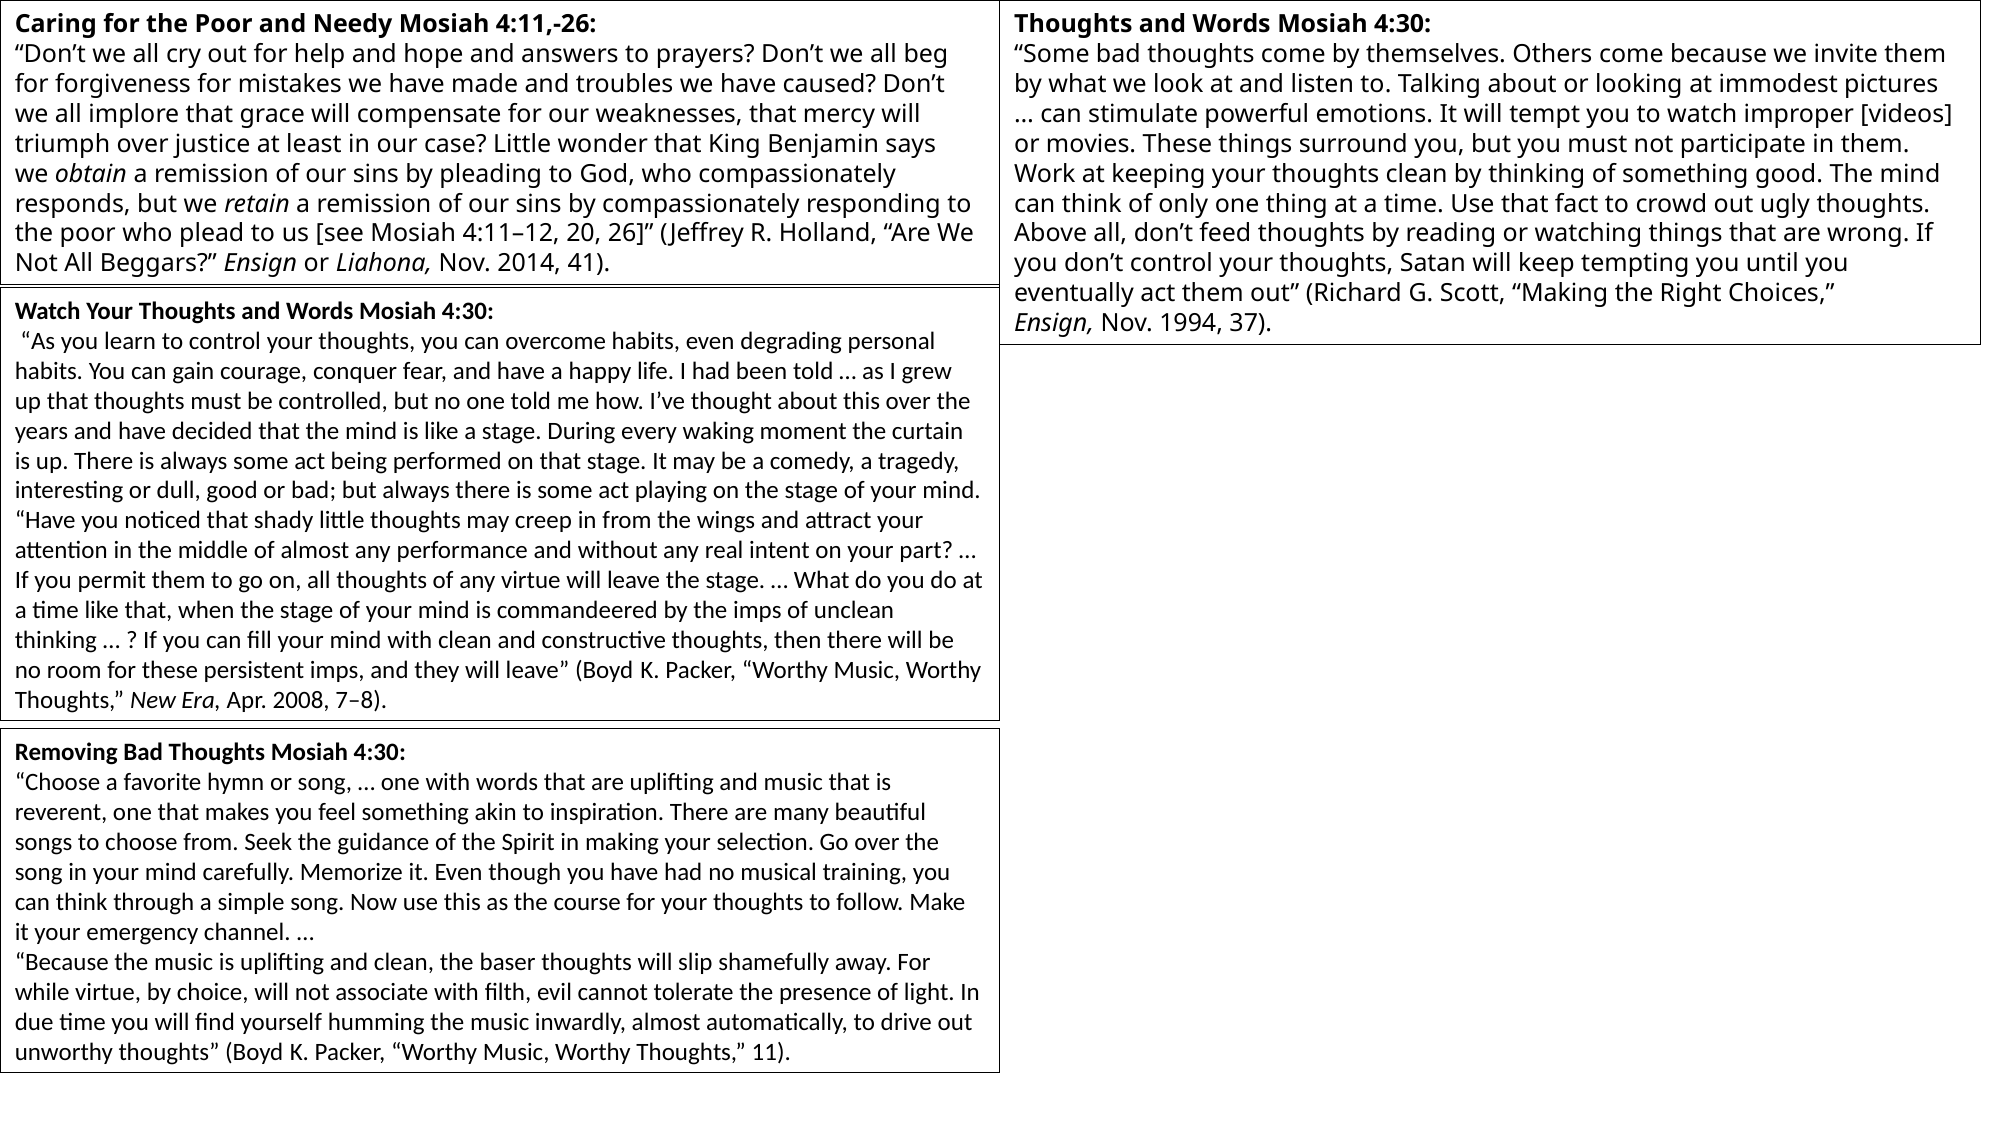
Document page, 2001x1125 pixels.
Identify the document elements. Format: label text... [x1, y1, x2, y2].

text_box Caring for the Poor and Needy Mosiah 4:11,-26: “Don’t we all cry out for help and hope and answers to prayers? Don’t we all beg for forgiveness for mistakes we have made and troubles we have caused? Don’t we all implore that grace will compensate for our weaknesses, that mercy will triumph over justice at least in our case? Little wonder that King Benjamin says we obtain a remission of our sins by pleading to God, who compassionately responds, but we retain a remission of our sins by compassionately responding to the poor who plead to us [see Mosiah 4:11–12, 20, 26]” (Jeffrey R. Holland, “Are We Not All Beggars?” Ensign or Liahona, Nov. 2014, 41). [0, 0, 999, 285]
text_box Thoughts and Words Mosiah 4:30: “Some bad thoughts come by themselves. Others come because we invite them by what we look at and listen to. Talking about or looking at immodest pictures … can stimulate powerful emotions. It will tempt you to watch improper [videos] or movies. These things surround you, but you must not participate in them. Work at keeping your thoughts clean by thinking of something good. The mind can think of only one thing at a time. Use that fact to crowd out ugly thoughts. Above all, don’t feed thoughts by reading or watching things that are wrong. If you don’t control your thoughts, Satan will keep tempting you until you eventually act them out” (Richard G. Scott, “Making the Right Choices,” Ensign, Nov. 1994, 37). [999, 0, 1981, 345]
text_box Removing Bad Thoughts Mosiah 4:30: “Choose a favorite hymn or song, … one with words that are uplifting and music that is reverent, one that makes you feel something akin to inspiration. There are many beautiful songs to choose from. Seek the guidance of the Spirit in making your selection. Go over the song in your mind carefully. Memorize it. Even though you have had no musical training, you can think through a simple song. Now use this as the course for your thoughts to follow. Make it your emergency channel. … “Because the music is uplifting and clean, the baser thoughts will slip shamefully away. For while virtue, by choice, will not associate with filth, evil cannot tolerate the presence of light. In due time you will find yourself humming the music inwardly, almost automatically, to drive out unworthy thoughts” (Boyd K. Packer, “Worthy Music, Worthy Thoughts,” 11). [0, 728, 1000, 1073]
text_box Watch Your Thoughts and Words Mosiah 4:30: “As you learn to control your thoughts, you can overcome habits, even degrading personal habits. You can gain courage, conquer fear, and have a happy life. I had been told … as I grew up that thoughts must be controlled, but no one told me how. I’ve thought about this over the years and have decided that the mind is like a stage. During every waking moment the curtain is up. There is always some act being performed on that stage. It may be a comedy, a tragedy, interesting or dull, good or bad; but always there is some act playing on the stage of your mind. “Have you noticed that shady little thoughts may creep in from the wings and attract your attention in the middle of almost any performance and without any real intent on your part? … If you permit them to go on, all thoughts of any virtue will leave the stage. … What do you do at a time like that, when the stage of your mind is commandeered by the imps of unclean thinking … ? If you can fill your mind with clean and constructive thoughts, then there will be no room for these persistent imps, and they will leave” (Boyd K. Packer, “Worthy Music, Worthy Thoughts,” New Era, Apr. 2008, 7–8). [0, 287, 1000, 721]
